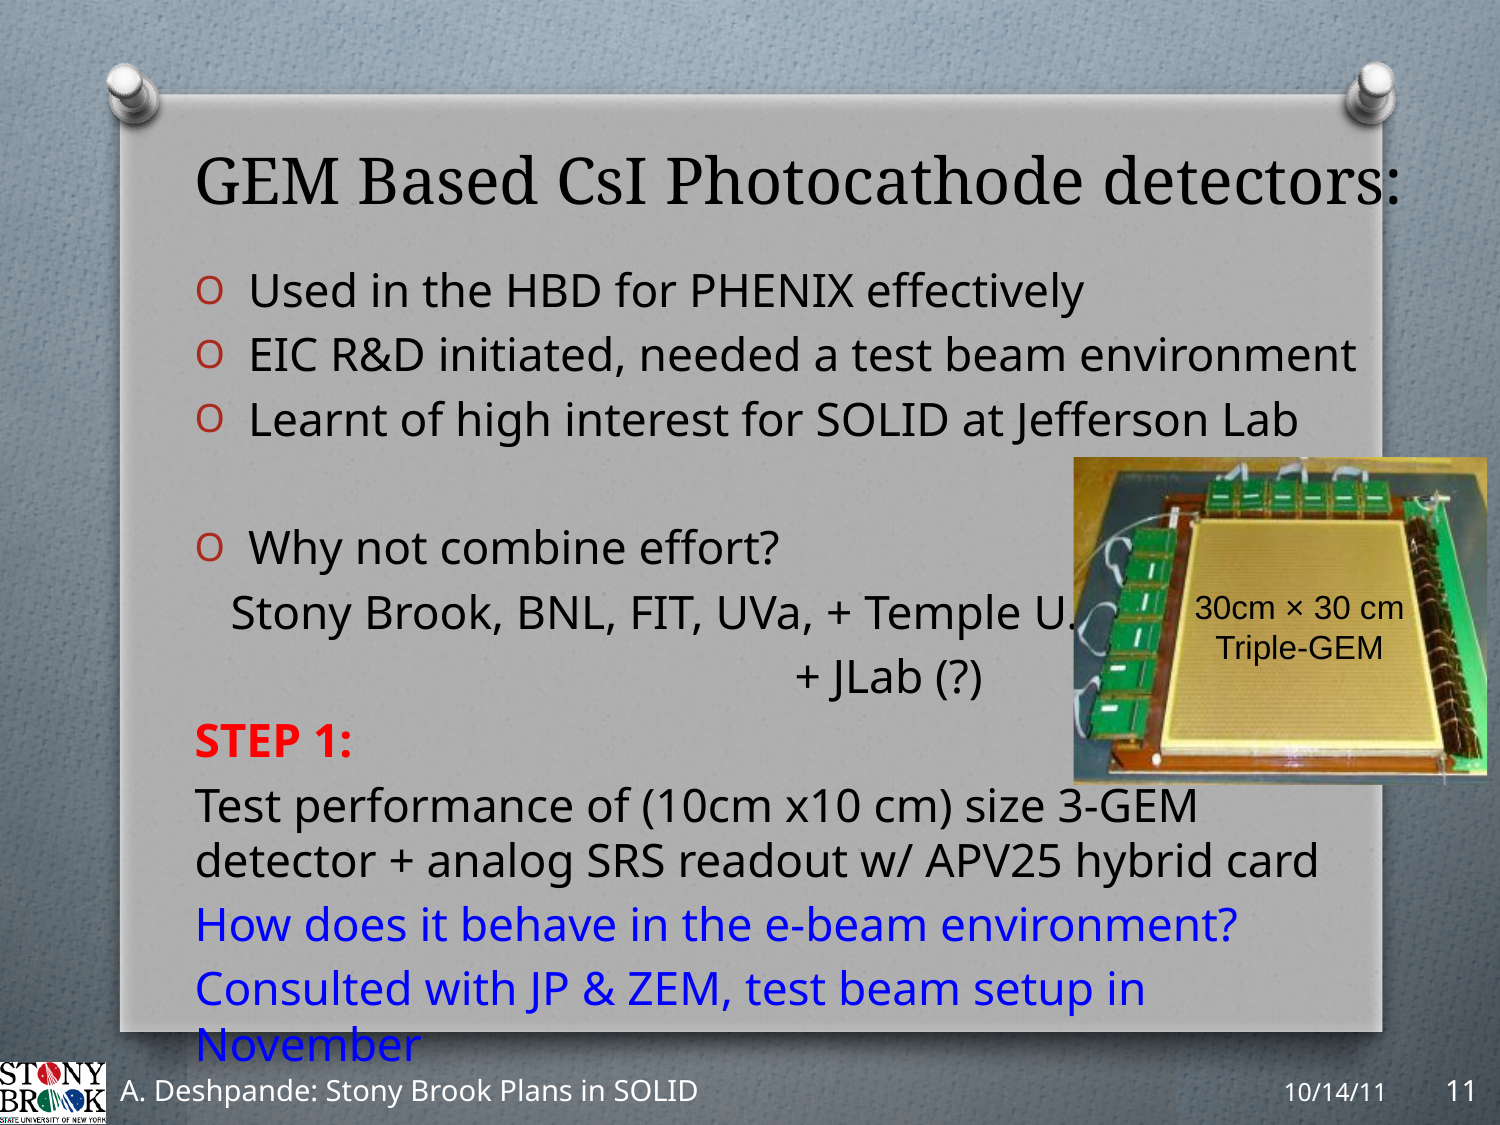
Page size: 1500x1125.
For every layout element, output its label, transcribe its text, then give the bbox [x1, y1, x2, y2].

picture [0, 1062, 106, 1124]
picture [1317, 35, 1439, 128]
title GEM Based CsI Photocathode detectors: [179, 104, 1422, 255]
list Used in the HBD for PHENIX effectively EIC R&D initiated, needed a test beam environment Learnt of high interest for SOLID at Jefferson Lab Why not combine effort? Stony Brook, BNL, FIT, UVa, + Temple U. + JLab (?) STEP 1: Test performance of (10cm x10 cm) size 3-GEM detector + analog SRS readout w/ APV25 hybrid card How does it behave in the e-beam environment? Consulted with JP & ZEM, test beam setup in November [179, 254, 1383, 1061]
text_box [1073, 457, 1488, 785]
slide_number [1014, 1061, 1403, 1122]
picture [75, 29, 198, 153]
footer A. Deshpande: Stony Brook Plans in SOLID [105, 1061, 1014, 1122]
slide_number 11 [1402, 1062, 1494, 1123]
